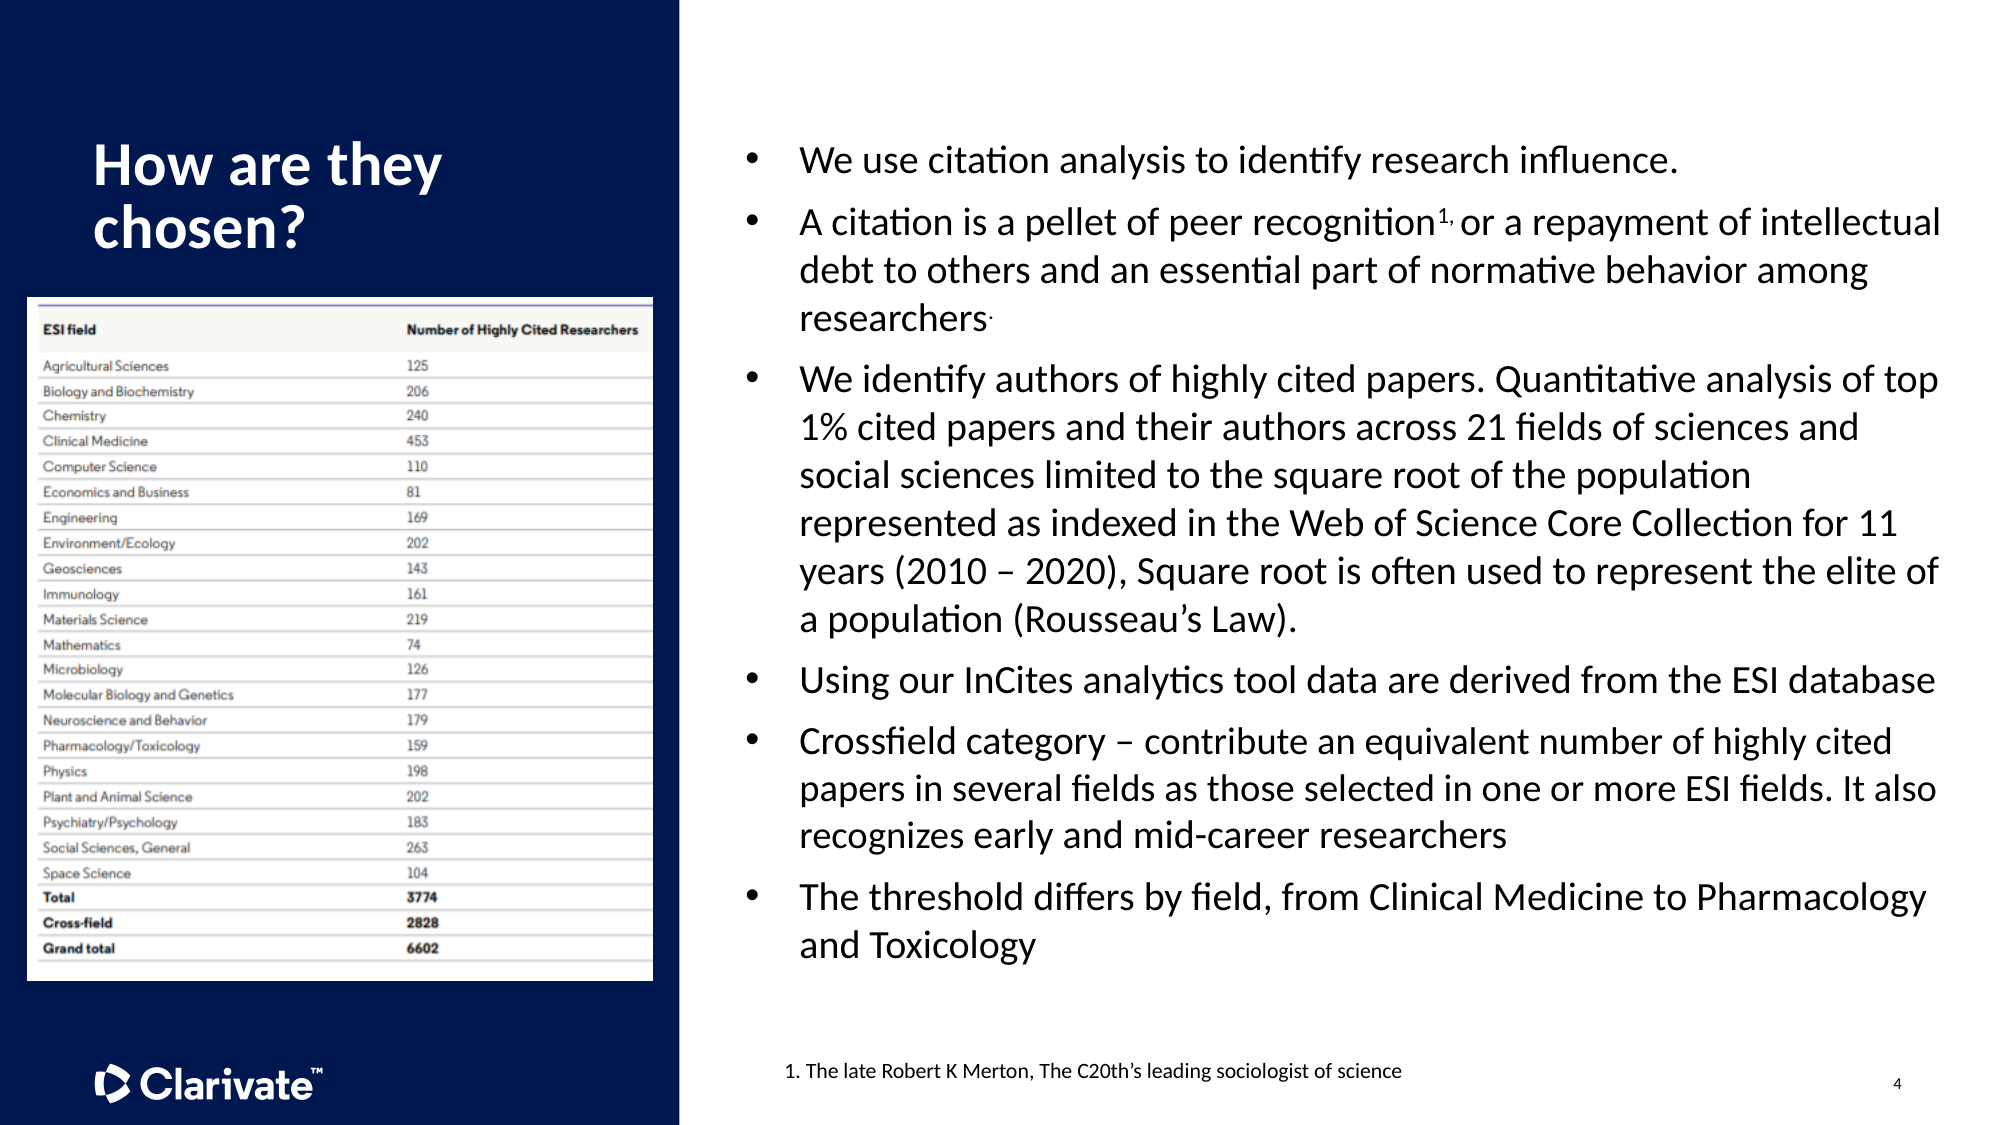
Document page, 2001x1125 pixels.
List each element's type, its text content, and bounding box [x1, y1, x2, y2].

list We use citation analysis to identify research influence. A citation is a pellet of peer recognition1, or a repayment of intellectual debt to others and an essential part of normative behavior among researchers. We identify authors of highly cited papers. Quantitative analysis of top 1% cited papers and their authors across 21 fields of sciences and social sciences limited to the square root of the population represented as indexed in the Web of Science Core Collection for 11 years (2010 – 2020), Square root is often used to represent the elite of a population (Rousseau’s Law). Using our InCites analytics tool data are derived from the ESI database Crossfield category – contribute an equivalent number of highly cited papers in several fields as those selected in one or more ESI fields. It also recognizes early and mid-career researchers The threshold differs by field, from Clinical Medicine to Pharmacology and Toxicology [745, 133, 1944, 1027]
picture [74, 1043, 343, 1124]
slide_number 4 [1854, 1073, 1902, 1100]
list [93, 195, 627, 248]
picture [27, 297, 653, 981]
title How are they chosen? [94, 133, 631, 199]
footer 1. The late Robert K Merton, The C20th’s leading sociologist of science [784, 1056, 1460, 1087]
